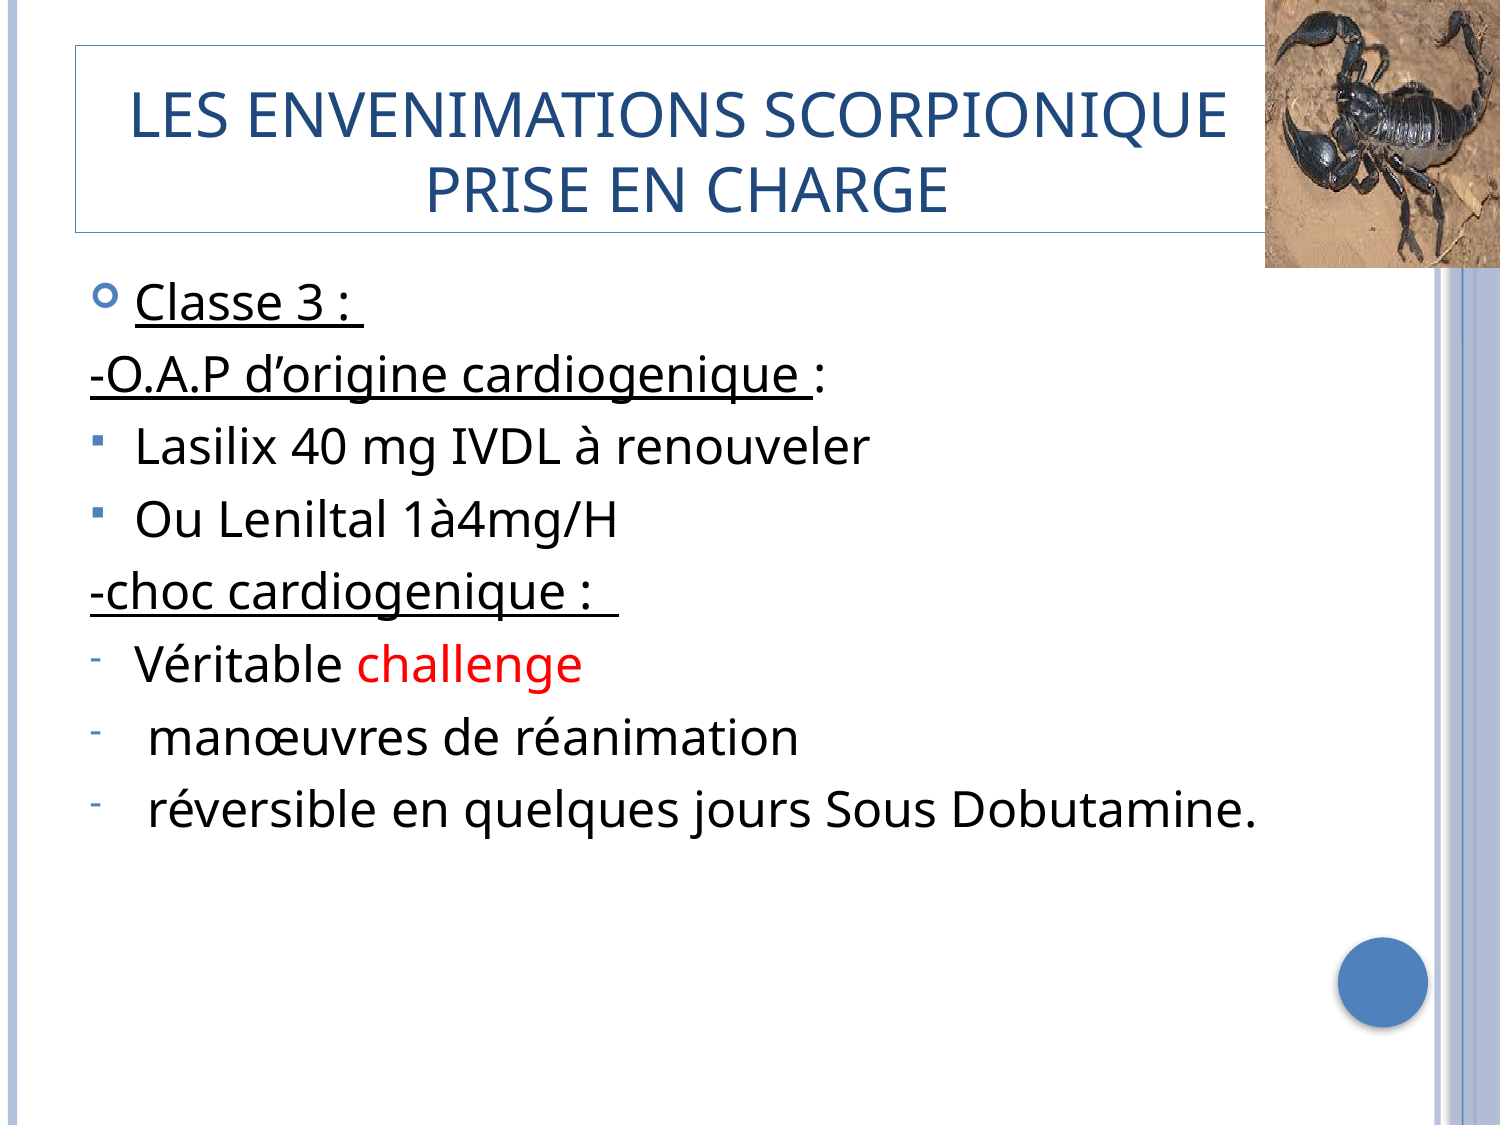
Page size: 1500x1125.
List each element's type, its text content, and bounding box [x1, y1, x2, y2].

title Les envenimations scorpionique prise en charge [75, 45, 1259, 233]
picture [1265, 0, 1500, 268]
list Classe 3 : -O.A.P d’origine cardiogenique : Lasilix 40 mg IVDL à renouveler Ou Leniltal 1à4mg/H -choc cardiogenique : Véritable challenge manœuvres de réanimation réversible en quelques jours Sous Dobutamine. [75, 262, 1300, 1062]
